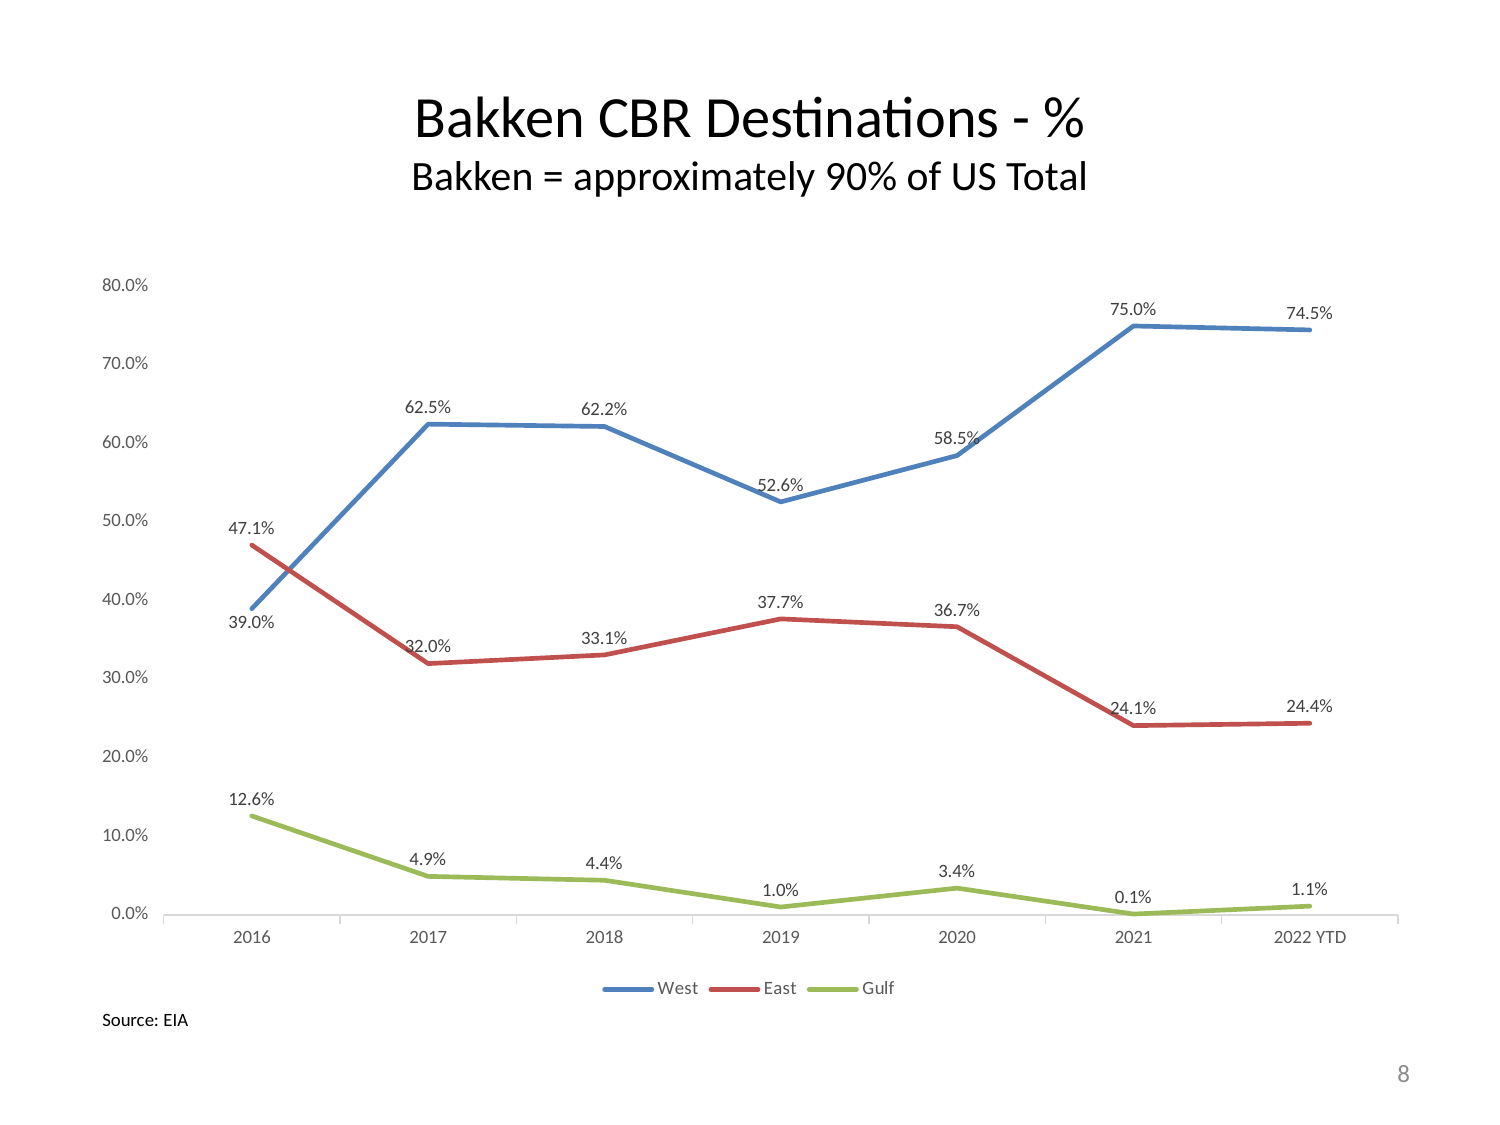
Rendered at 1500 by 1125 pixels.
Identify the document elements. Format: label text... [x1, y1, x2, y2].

slide_number 8 [1074, 1042, 1425, 1103]
chart [74, 262, 1426, 1006]
title Bakken CBR Destinations - % Bakken = approximately 90% of US Total [75, 45, 1425, 233]
text_box Source: EIA [87, 1014, 325, 1038]
